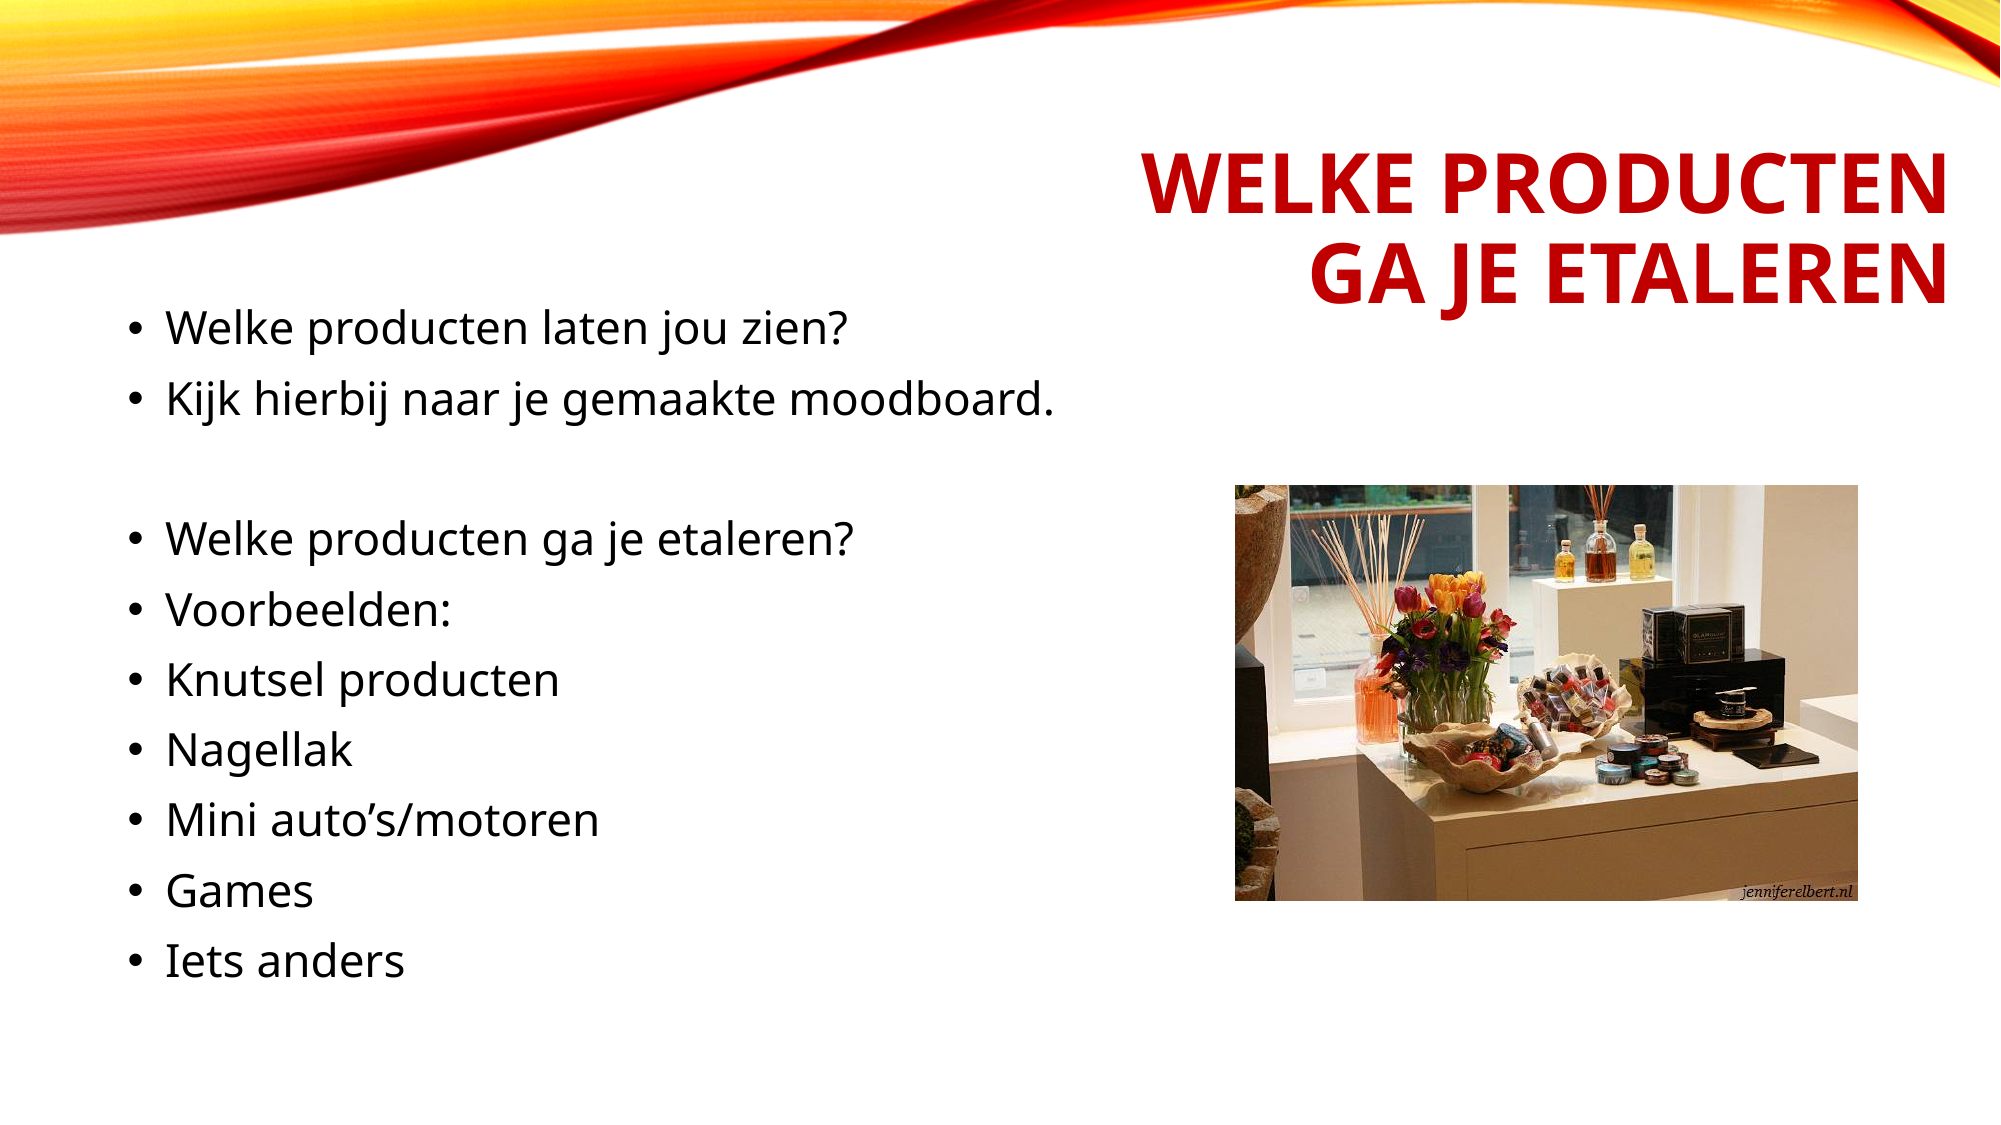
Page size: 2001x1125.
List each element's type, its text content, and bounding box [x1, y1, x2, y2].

picture [1235, 485, 1859, 901]
picture [0, 0, 2000, 237]
title Welke producten ga je etaleren [372, 125, 1968, 338]
list Welke producten laten jou zien? Kijk hierbij naar je gemaakte moodboard. Welke producten ga je etaleren? Voorbeelden: Knutsel producten Nagellak Mini auto’s/motoren Games Iets anders [112, 297, 1888, 1021]
